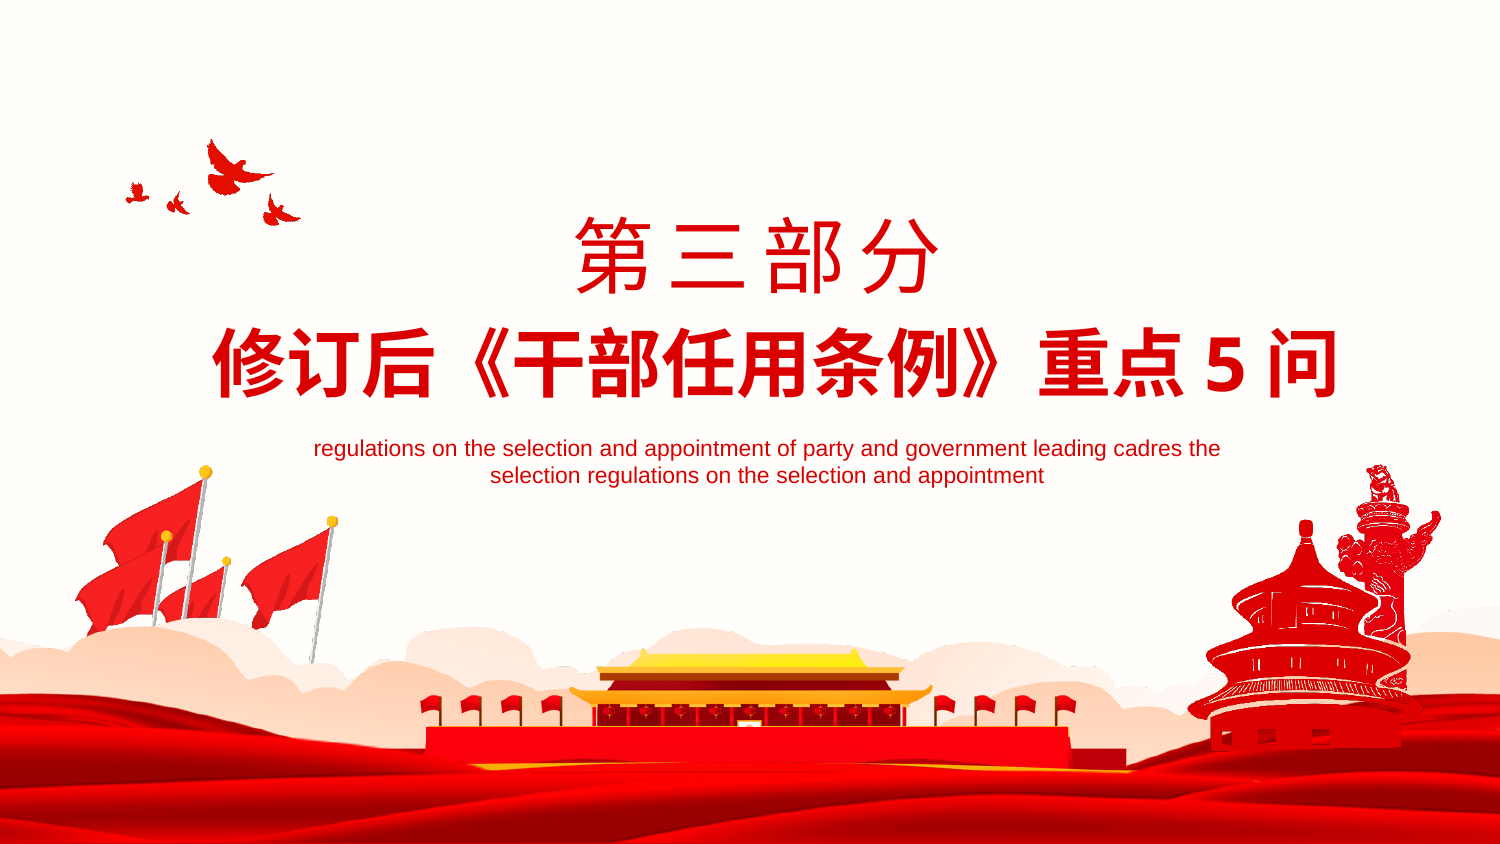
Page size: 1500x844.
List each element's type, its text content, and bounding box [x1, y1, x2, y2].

picture [93, 93, 319, 289]
text_box regulations on the selection and appointment of party and government leading cadres the selection regulations on the selection and appointment [284, 426, 1250, 496]
picture [0, 446, 1500, 844]
text_box 第三部分 [556, 196, 957, 312]
text_box 修订后《干部任用条例》重点5问 [196, 309, 1355, 415]
